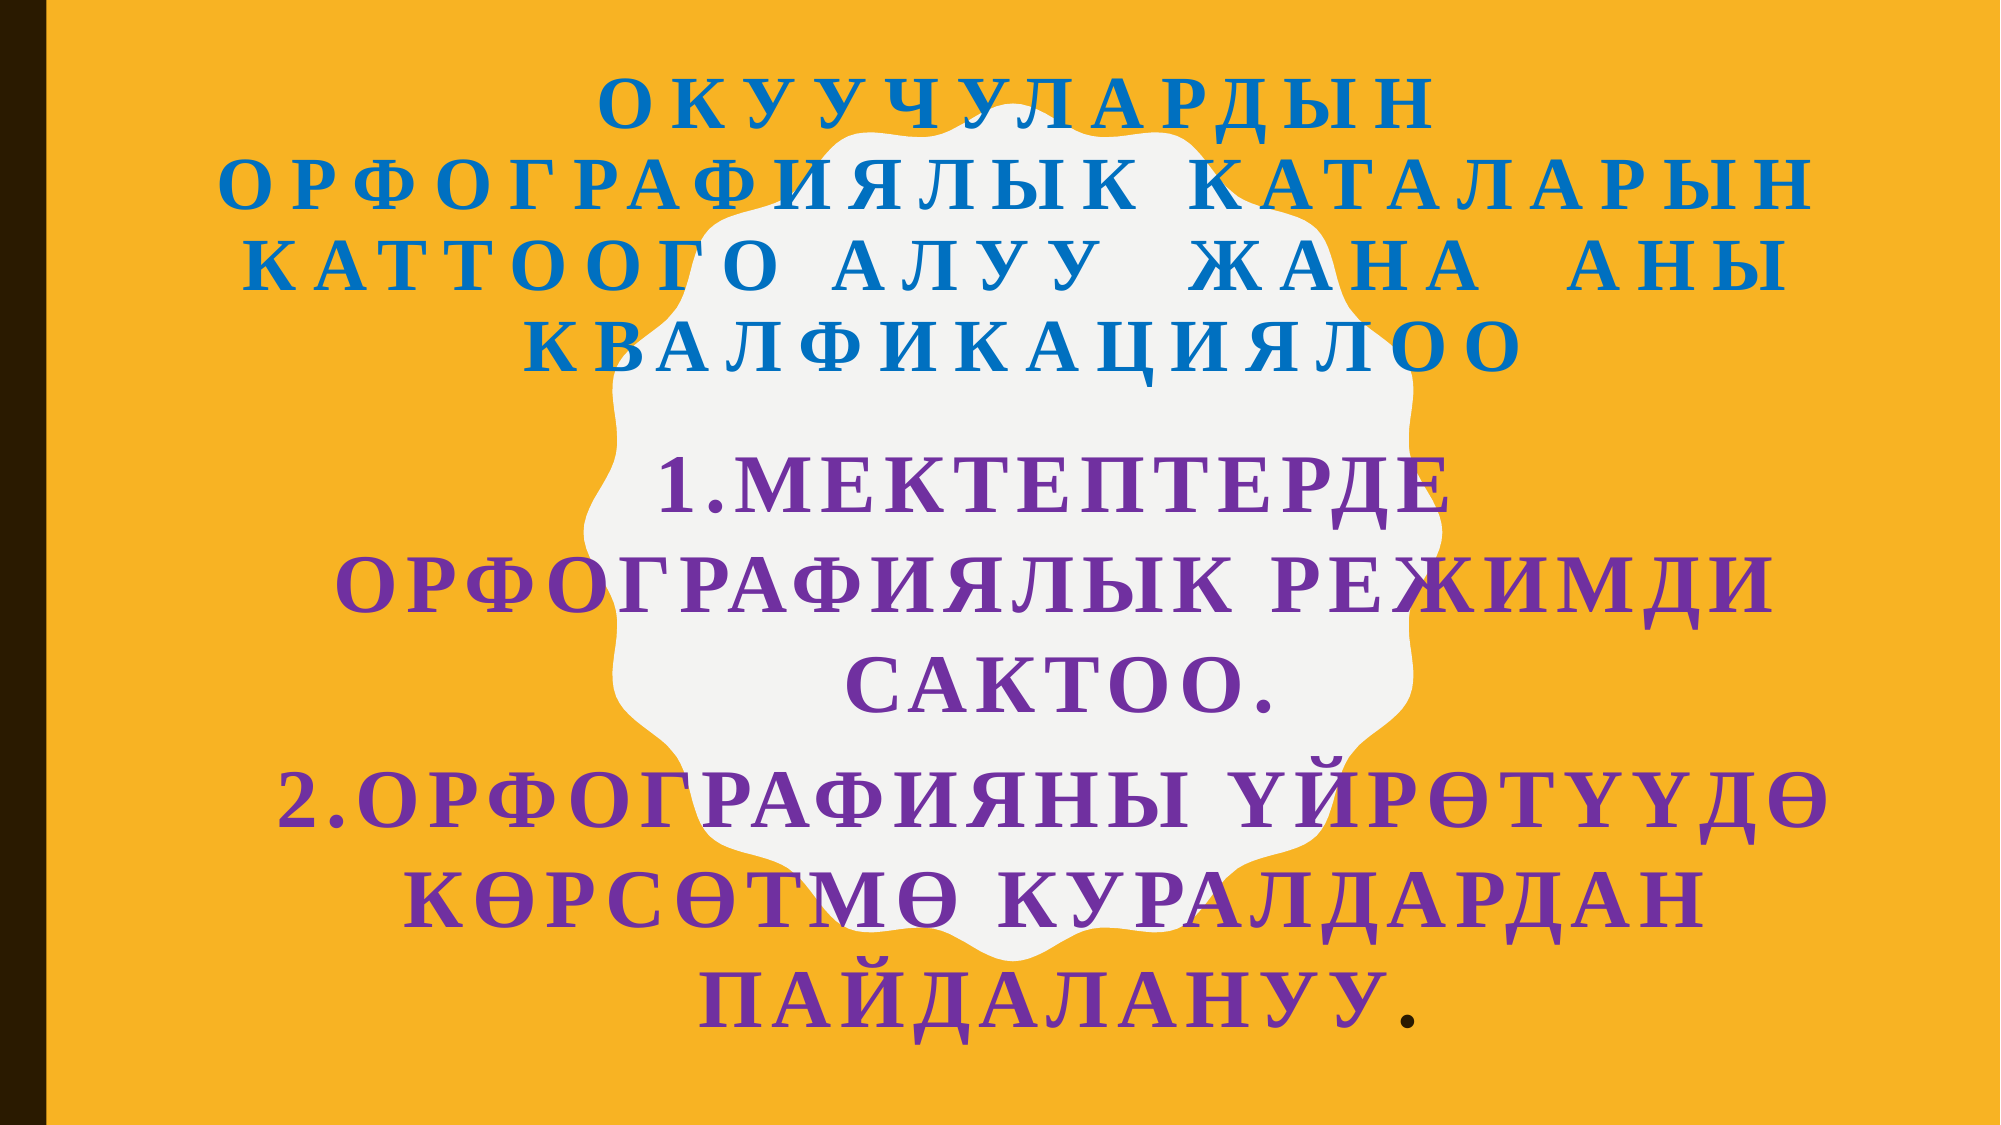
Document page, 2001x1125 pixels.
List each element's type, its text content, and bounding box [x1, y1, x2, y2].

subtitle 1.Мектептерде орфографиялык режимди сактоо. 2.Орфографияны үйрөтүүдө көрсөтмө куралдардан пайдалануу. [218, 422, 1899, 1104]
title Окуучулардын орфографиялык каталарын каттоого алуу жана аны квалфикациялоо [176, 29, 1870, 423]
